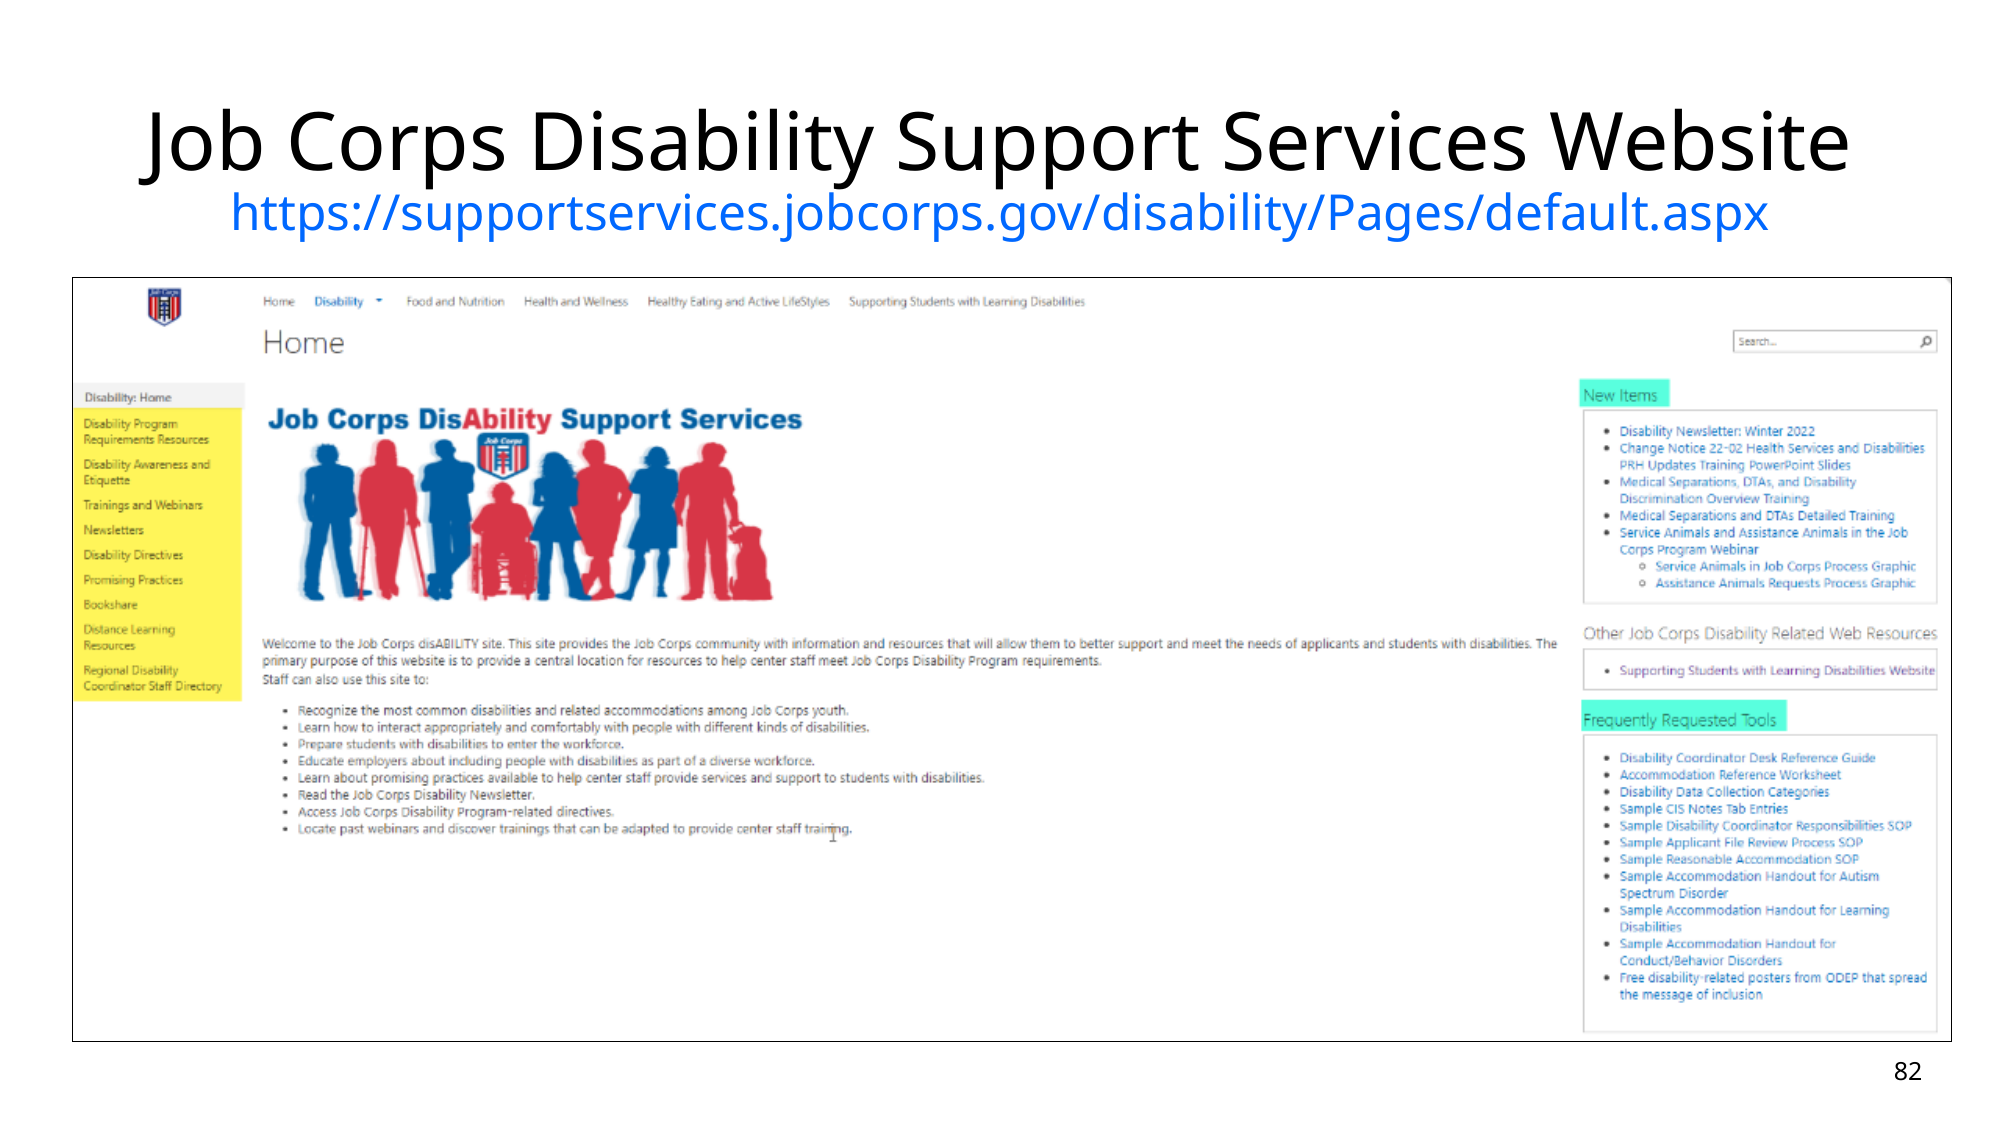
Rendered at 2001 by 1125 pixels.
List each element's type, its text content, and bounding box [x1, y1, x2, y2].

picture [72, 277, 1952, 1042]
title Job Corps Disability Support Services Website https://supportservices.jobcorps.gov/disability/Pages/default.aspx [62, 62, 1938, 280]
slide_number 82 [1487, 1042, 1938, 1103]
